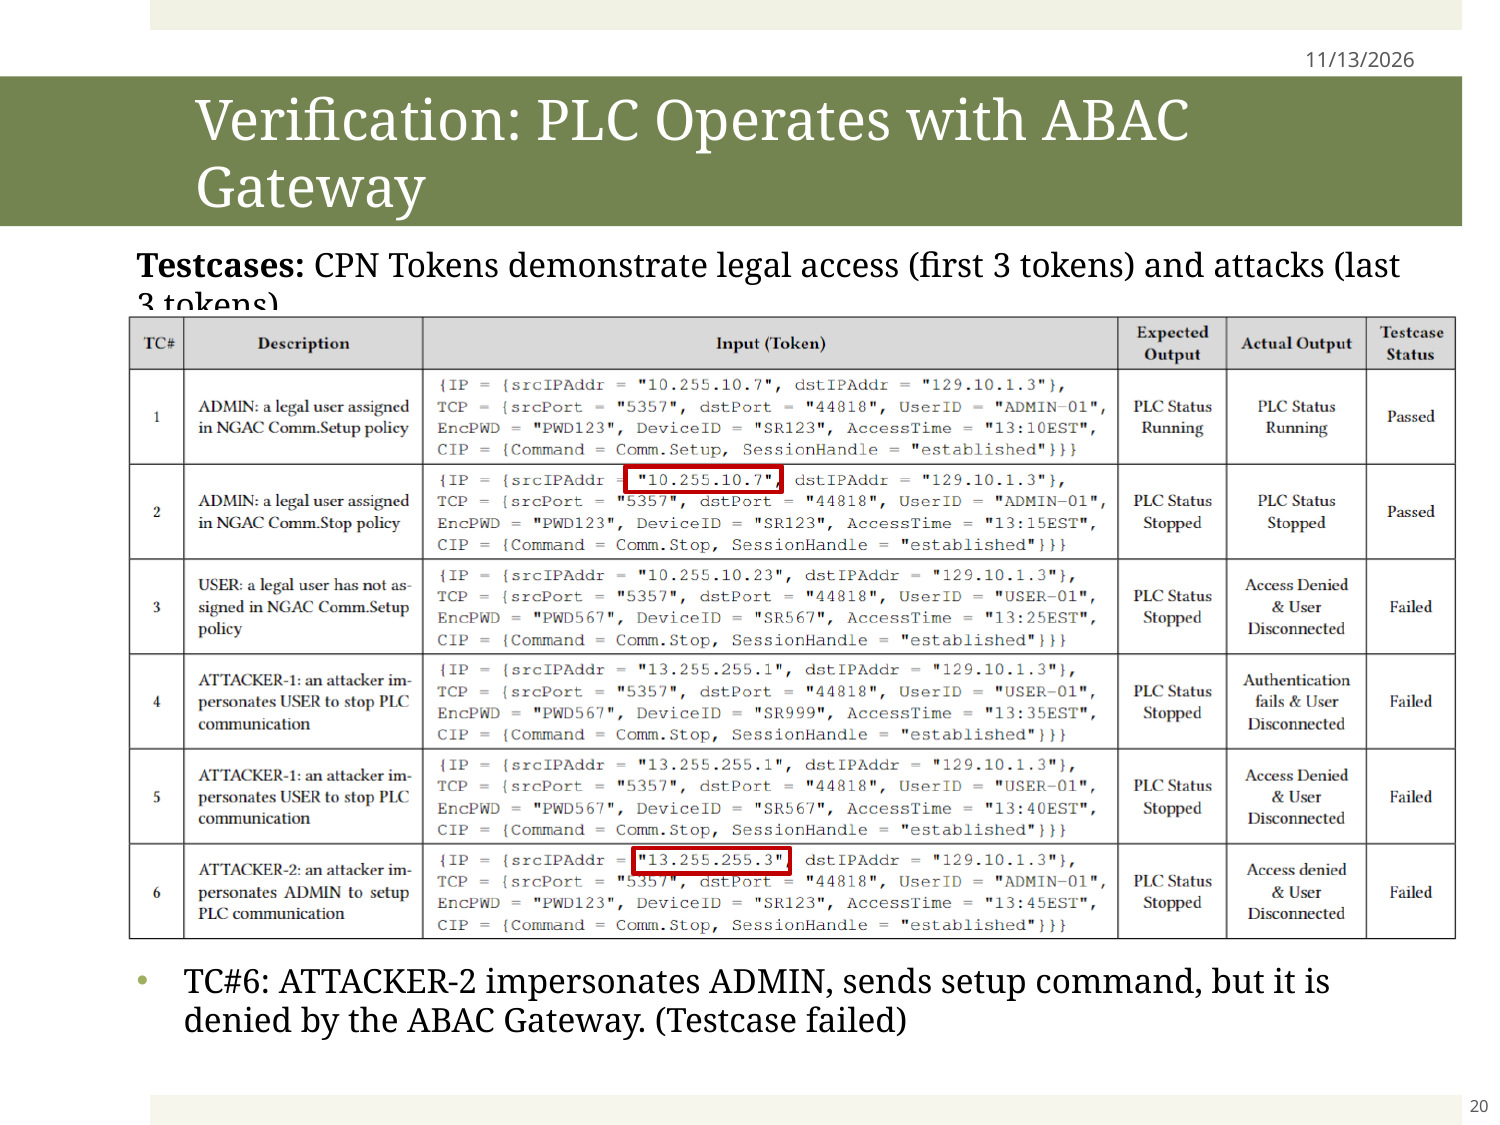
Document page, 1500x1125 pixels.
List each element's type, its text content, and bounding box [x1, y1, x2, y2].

slide_number 20 [1441, 1077, 1500, 1125]
picture [121, 310, 1463, 948]
text_box TC#6: ATTACKER-2 impersonates ADMIN, sends setup command, but it is denied by the ABAC Gateway. (Testcase failed) [121, 952, 1423, 1049]
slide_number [1079, 30, 1430, 91]
list Testcases: CPN Tokens demonstrate legal access (first 3 tokens) and attacks (last 3 tokens) [121, 236, 1443, 301]
title Verification: PLC Operates with ABAC Gateway [0, 76, 1463, 227]
